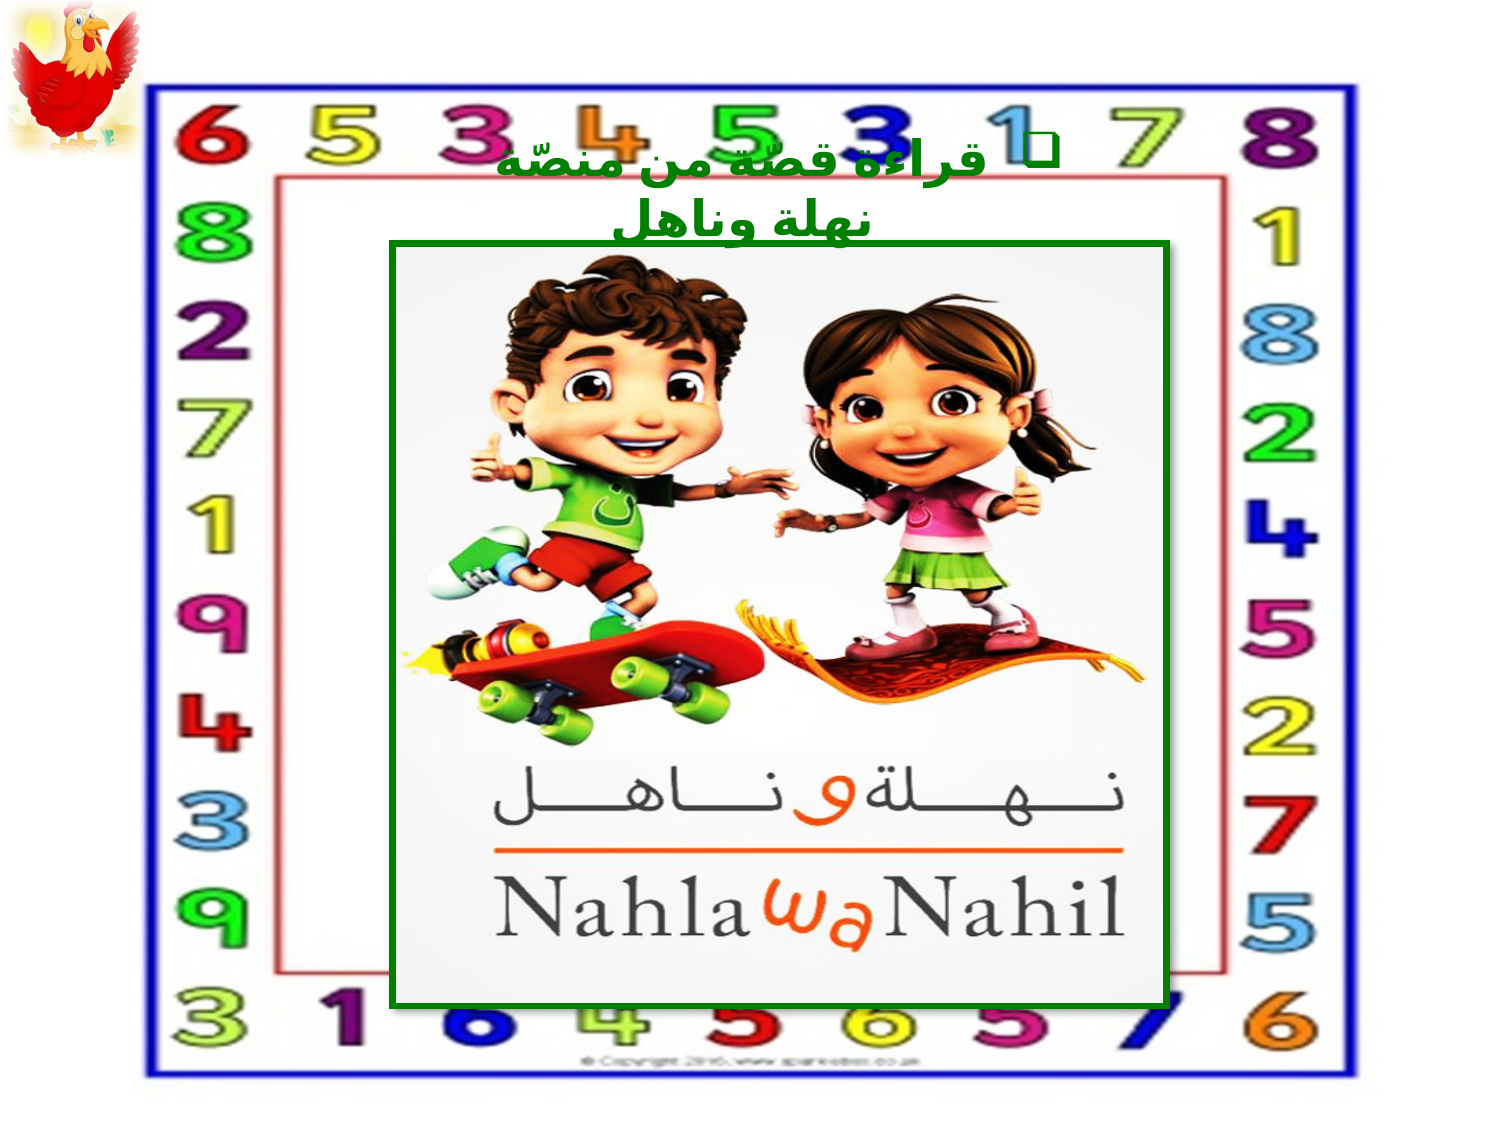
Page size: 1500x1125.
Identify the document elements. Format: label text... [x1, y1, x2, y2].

text_box قراءة قصّة من منصّة نهلة وناهل [443, 118, 1116, 246]
picture [0, 0, 1500, 1125]
